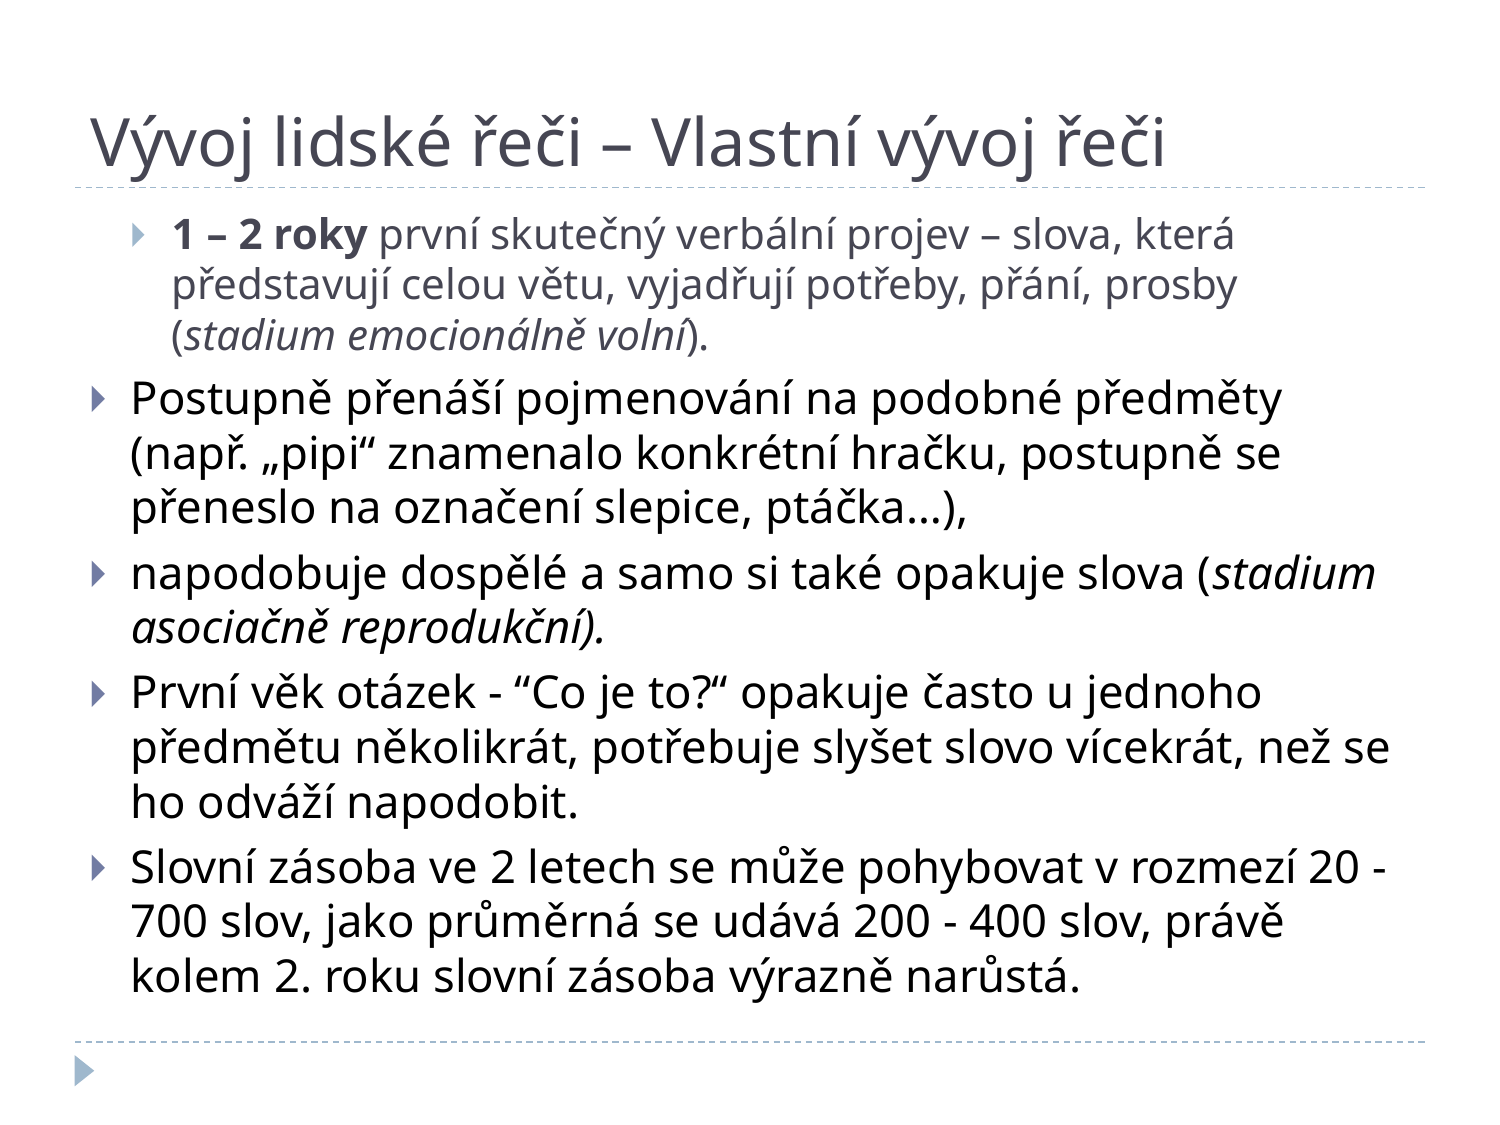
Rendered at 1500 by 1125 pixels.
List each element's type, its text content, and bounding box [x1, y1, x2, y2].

title Vývoj lidské řeči – Vlastní vývoj řeči [75, 24, 1425, 188]
list 1 – 2 roky první skutečný verbální projev – slova, která představují celou větu, vyjadřují potřeby, přání, prosby (stadium emocionálně volní). Postupně přenáší pojmenování na podobné předměty (např. „pipi“ znamenalo konkrétní hračku, postupně se přeneslo na označení slepice, ptáčka…), napodobuje dospělé a samo si také opakuje slova (stadium asociačně reprodukční). První věk otázek - “Co je to?“ opakuje často u jednoho předmětu několikrát, potřebuje slyšet slovo vícekrát, než se ho odváží napodobit. Slovní zásoba ve 2 letech se může pohybovat v rozmezí 20 - 700 slov, jako průměrná se udává 200 - 400 slov, právě kolem 2. roku slovní zásoba výrazně narůstá. [75, 200, 1425, 1010]
